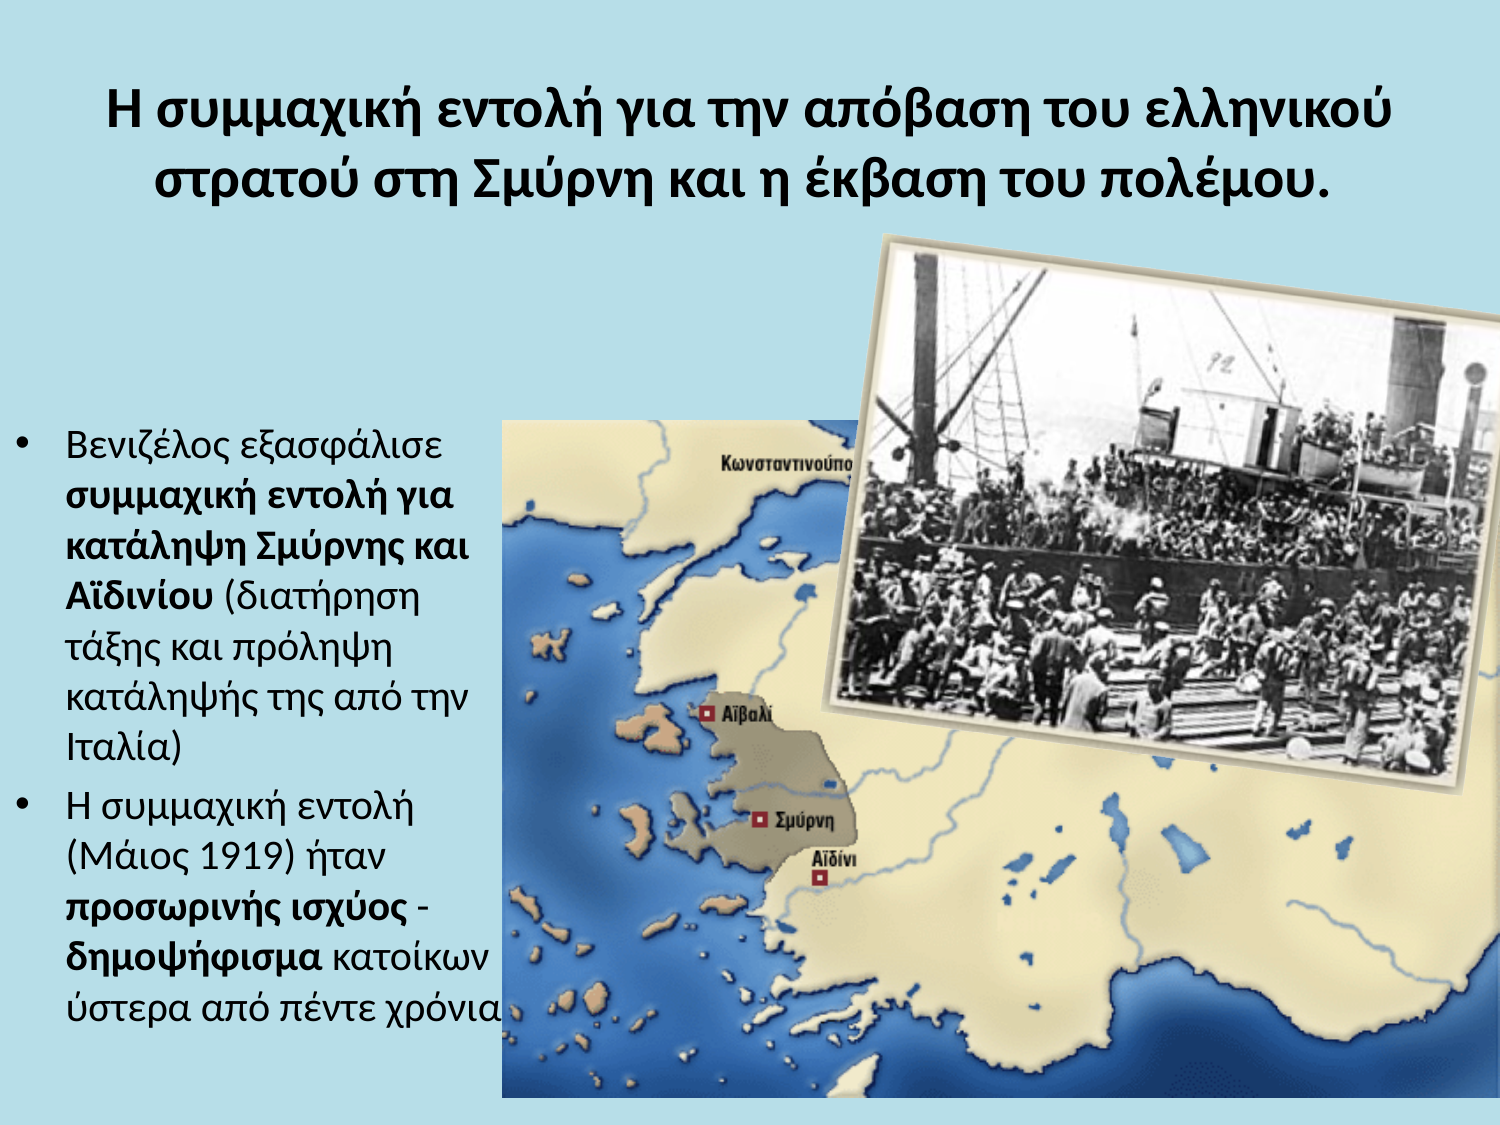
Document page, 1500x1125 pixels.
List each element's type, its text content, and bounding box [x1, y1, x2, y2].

picture [501, 234, 1500, 1098]
title Η συμμαχική εντολή για την απόβαση του ελληνικού στρατού στη Σμύρνη και η έκβαση του πολέμου. [75, 45, 1425, 233]
list Βενιζέλος εξασφάλισε συμμαχική εντολή για κατάληψη Σμύρνης και Αϊδινίου (διατήρηση τάξης και πρόληψη κατάληψής της από την Ιταλία) Η συμμαχική εντολή (Μάιος 1919) ήταν προσωρινής ισχύος - δημοψήφισμα κατοίκων ύστερα από πέντε χρόνια [0, 408, 526, 1071]
